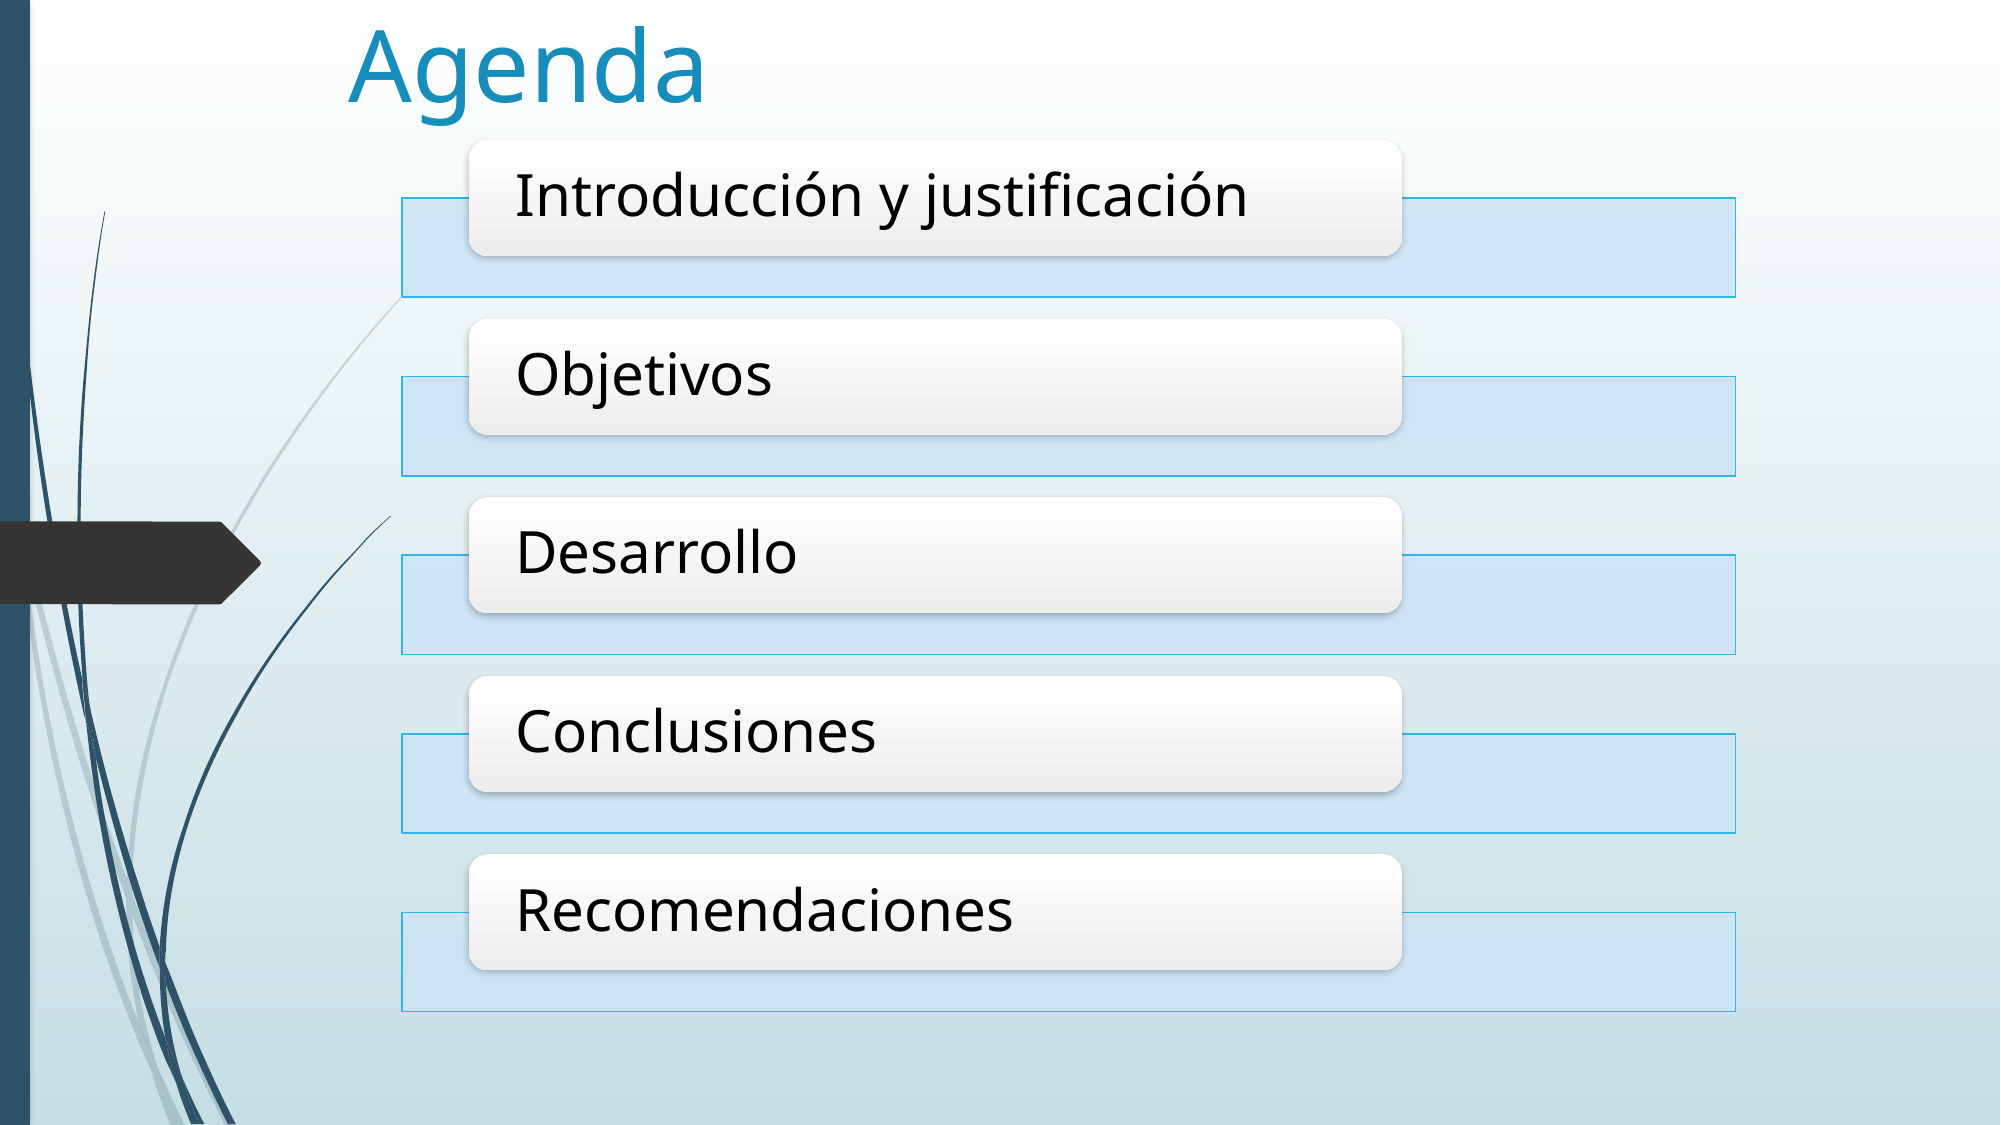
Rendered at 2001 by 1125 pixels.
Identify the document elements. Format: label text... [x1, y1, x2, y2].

title Agenda [333, 0, 801, 132]
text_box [401, 131, 1736, 1021]
